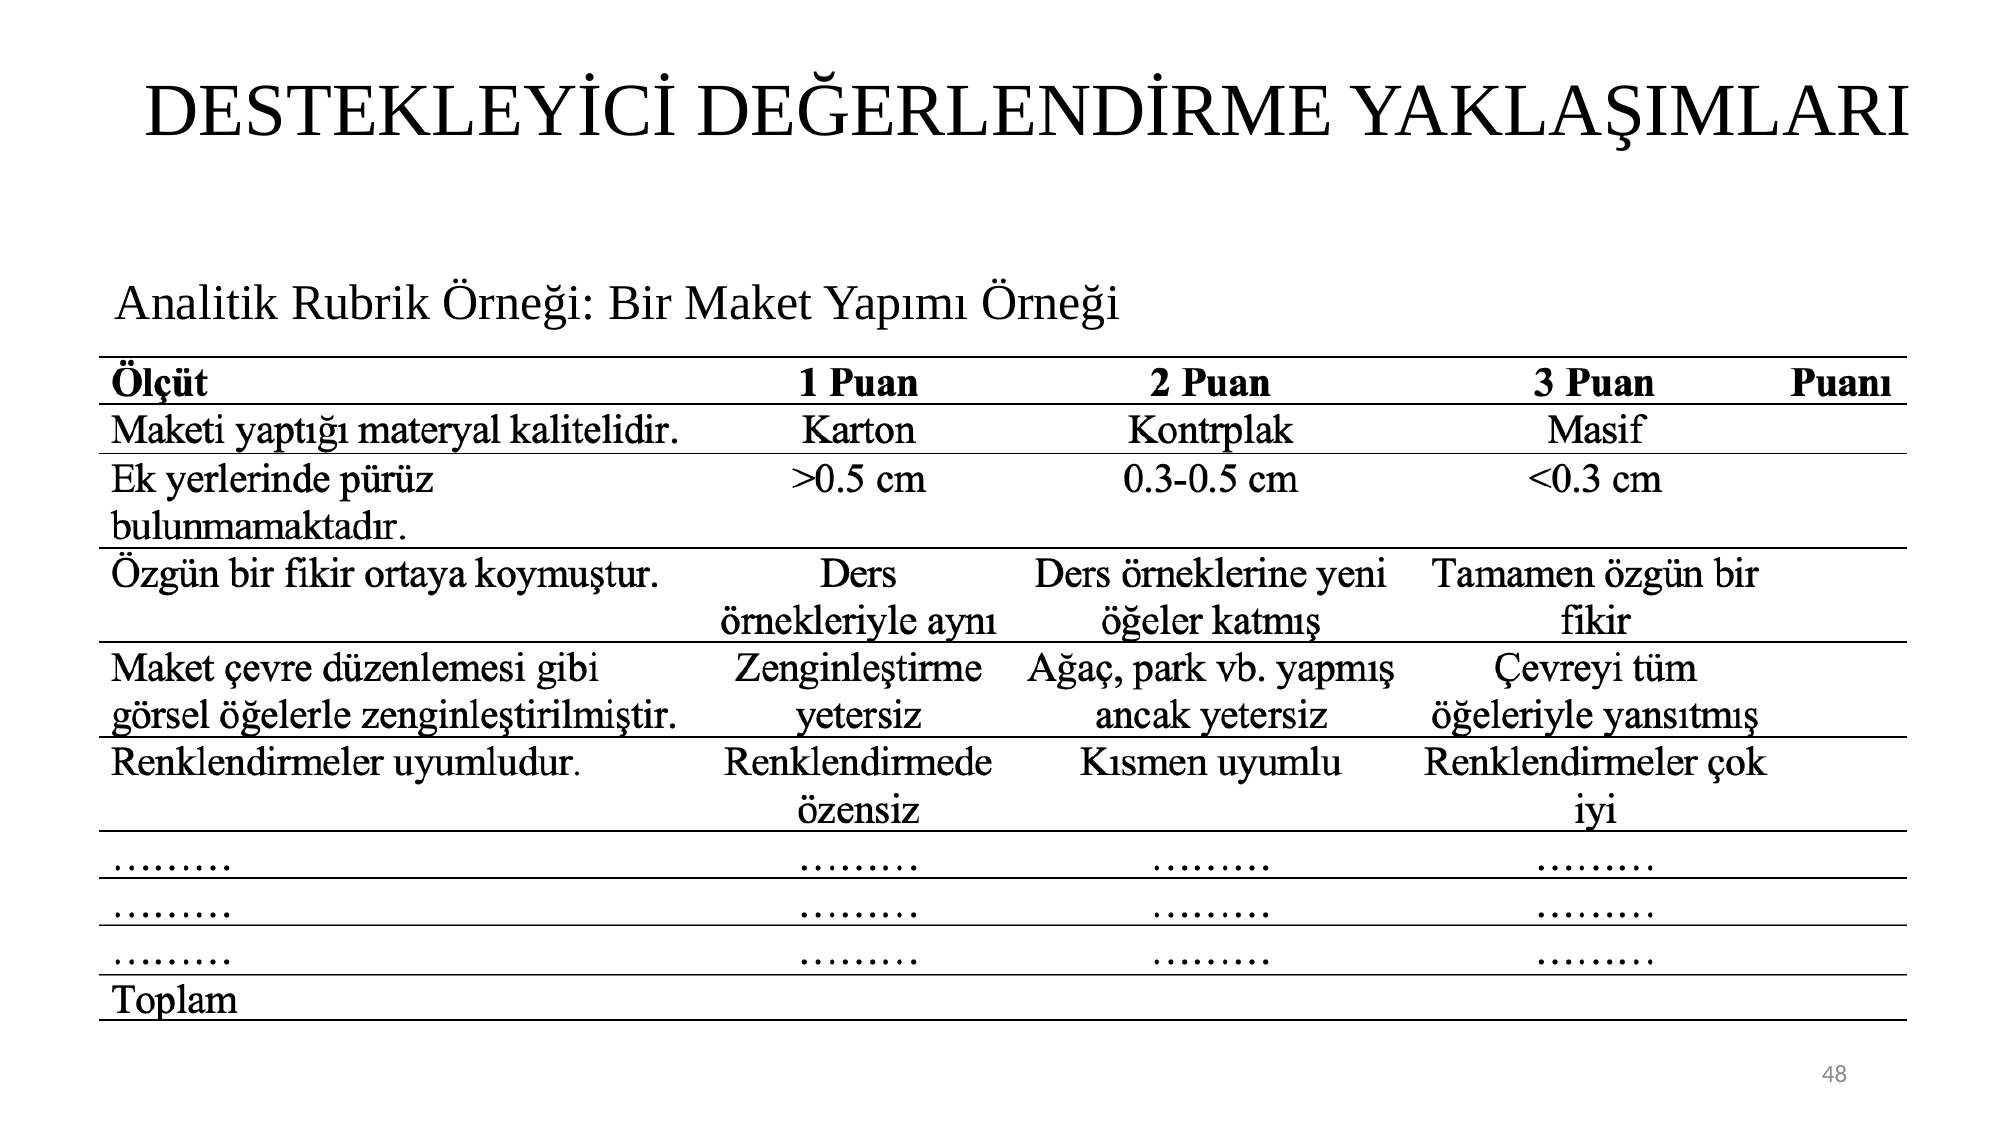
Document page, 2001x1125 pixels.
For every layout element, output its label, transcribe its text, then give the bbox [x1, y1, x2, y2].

list Analitik Rubrik Örneği: Bir Maket Yapımı Örneği [99, 202, 1900, 352]
picture [99, 352, 1907, 1026]
slide_number 48 [1412, 1042, 1863, 1103]
title DESTEKLEYİCİ DEĞERLENDİRME YAKLAŞIMLARI [72, 36, 1928, 186]
